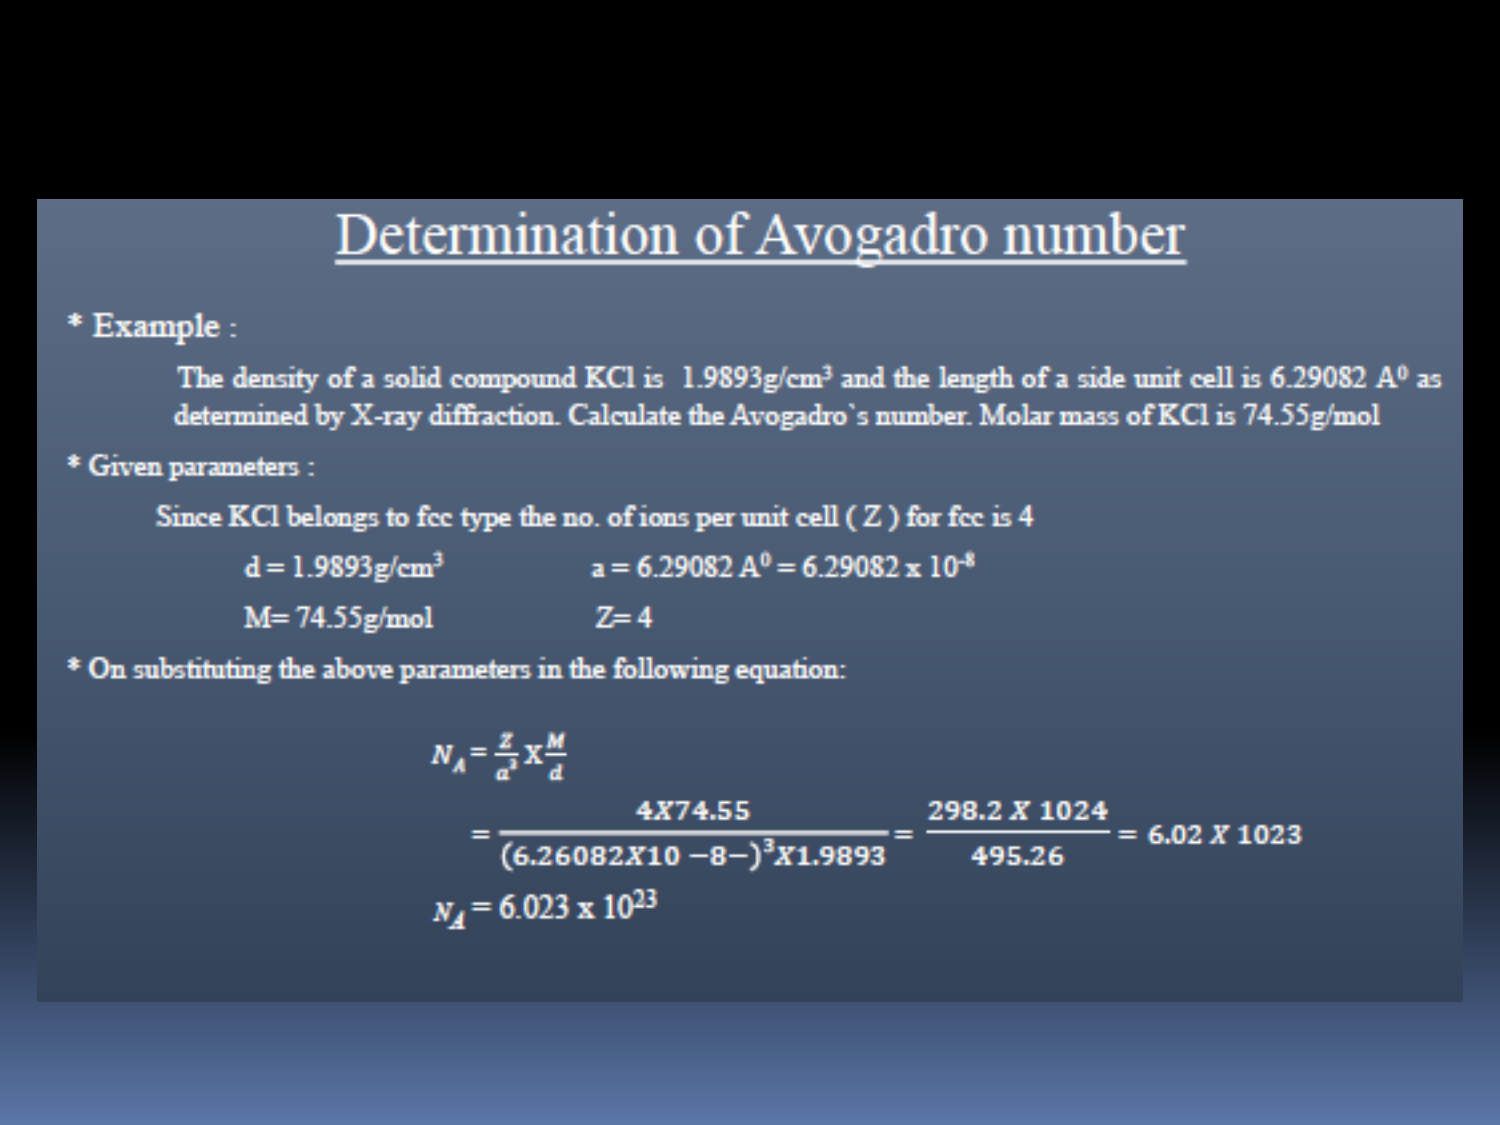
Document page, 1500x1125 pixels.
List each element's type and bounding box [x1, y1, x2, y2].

picture [36, 199, 1463, 1003]
